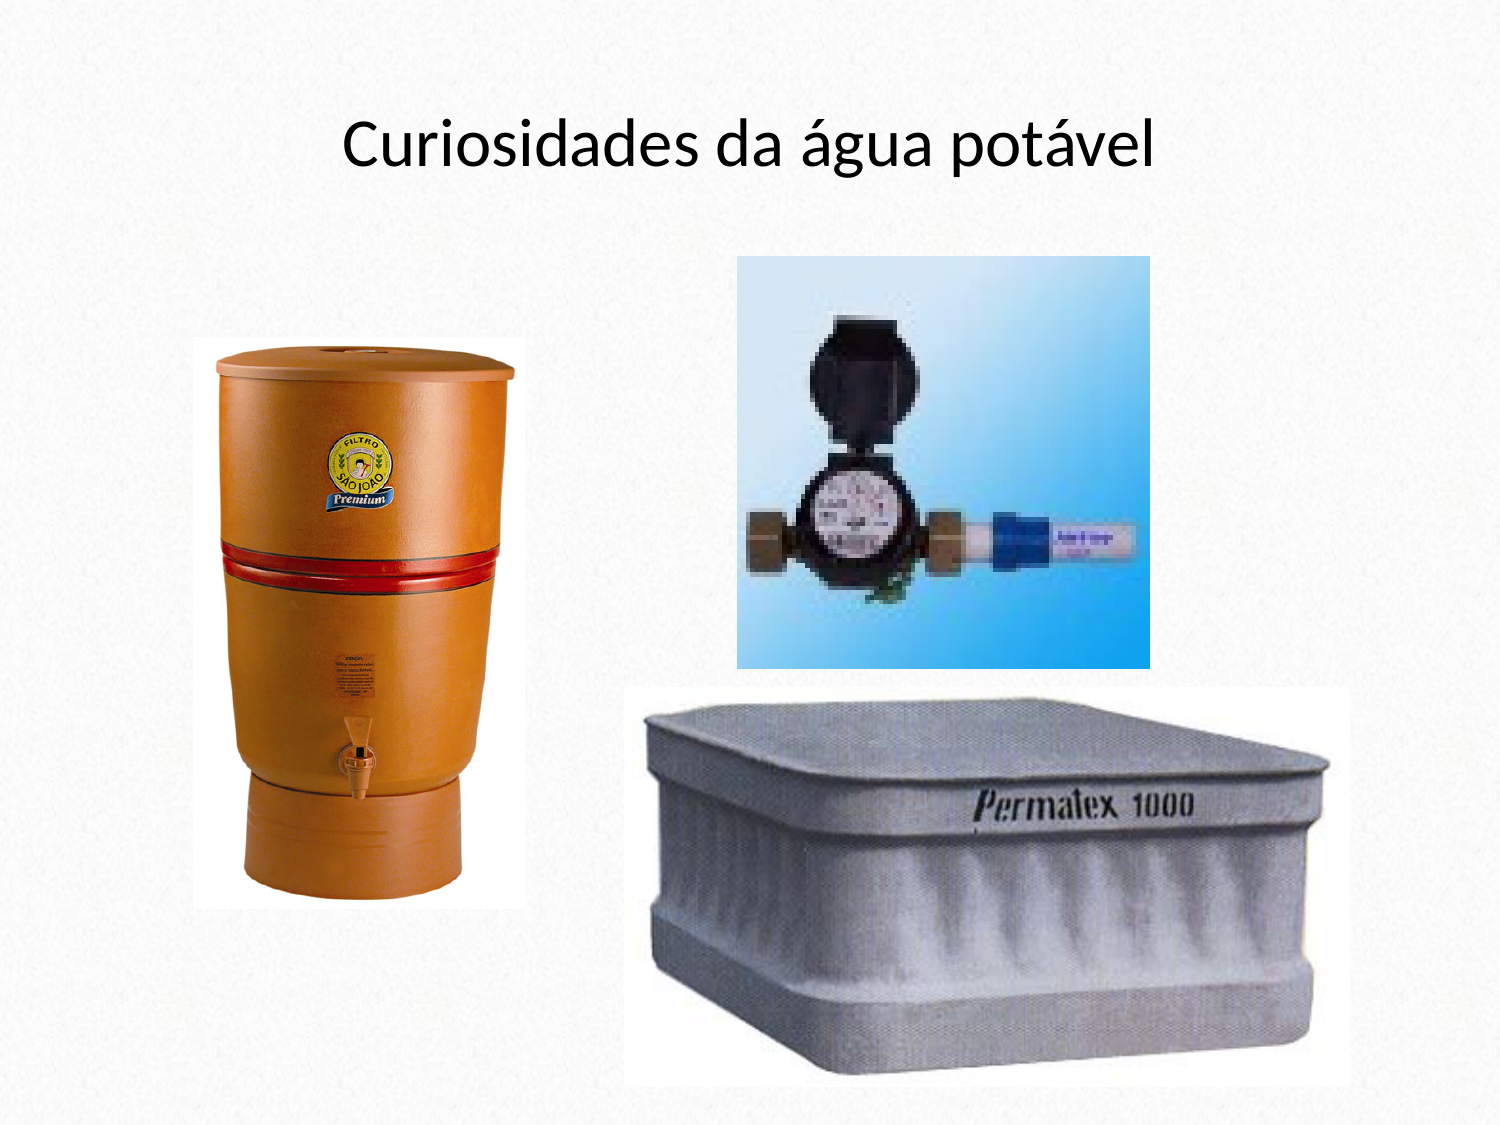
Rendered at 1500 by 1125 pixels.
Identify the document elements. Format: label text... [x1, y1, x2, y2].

title Curiosidades da água potável [75, 45, 1425, 233]
picture [737, 255, 1151, 669]
picture [624, 687, 1351, 1088]
picture [1146, 614, 1151, 622]
picture [192, 337, 526, 910]
